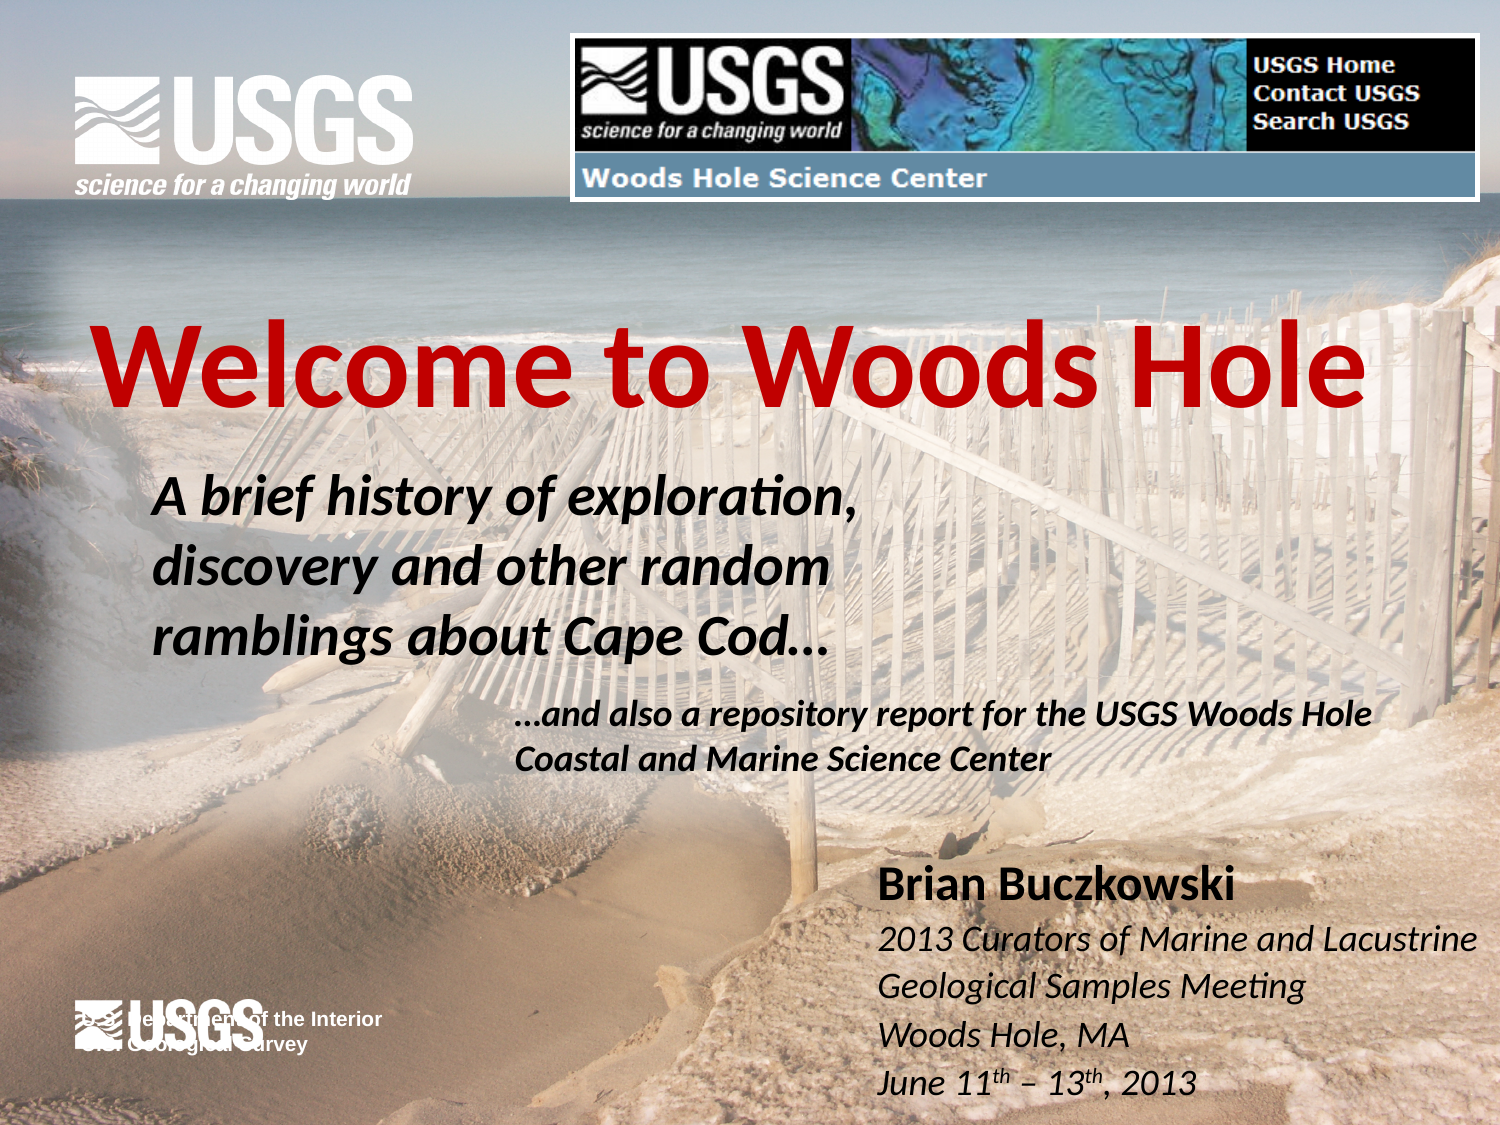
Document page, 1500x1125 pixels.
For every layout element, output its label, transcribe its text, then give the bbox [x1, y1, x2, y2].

picture [574, 37, 1476, 198]
text_box [1025, 563, 1410, 681]
text_box …and also a repository report for the USGS Woods Hole Coastal and Marine Science Center [499, 681, 1413, 787]
text_box [92, 563, 499, 786]
text_box Brian Buczkowski 2013 Curators of Marine and Lacustrine Geological Samples Meeting Woods Hole, MA June 11th – 13th, 2013 [862, 849, 1500, 1125]
subtitle A brief history of exploration, discovery and other random ramblings about Cape Cod… [137, 450, 1025, 738]
title Welcome to Woods Hole [75, 275, 1438, 563]
